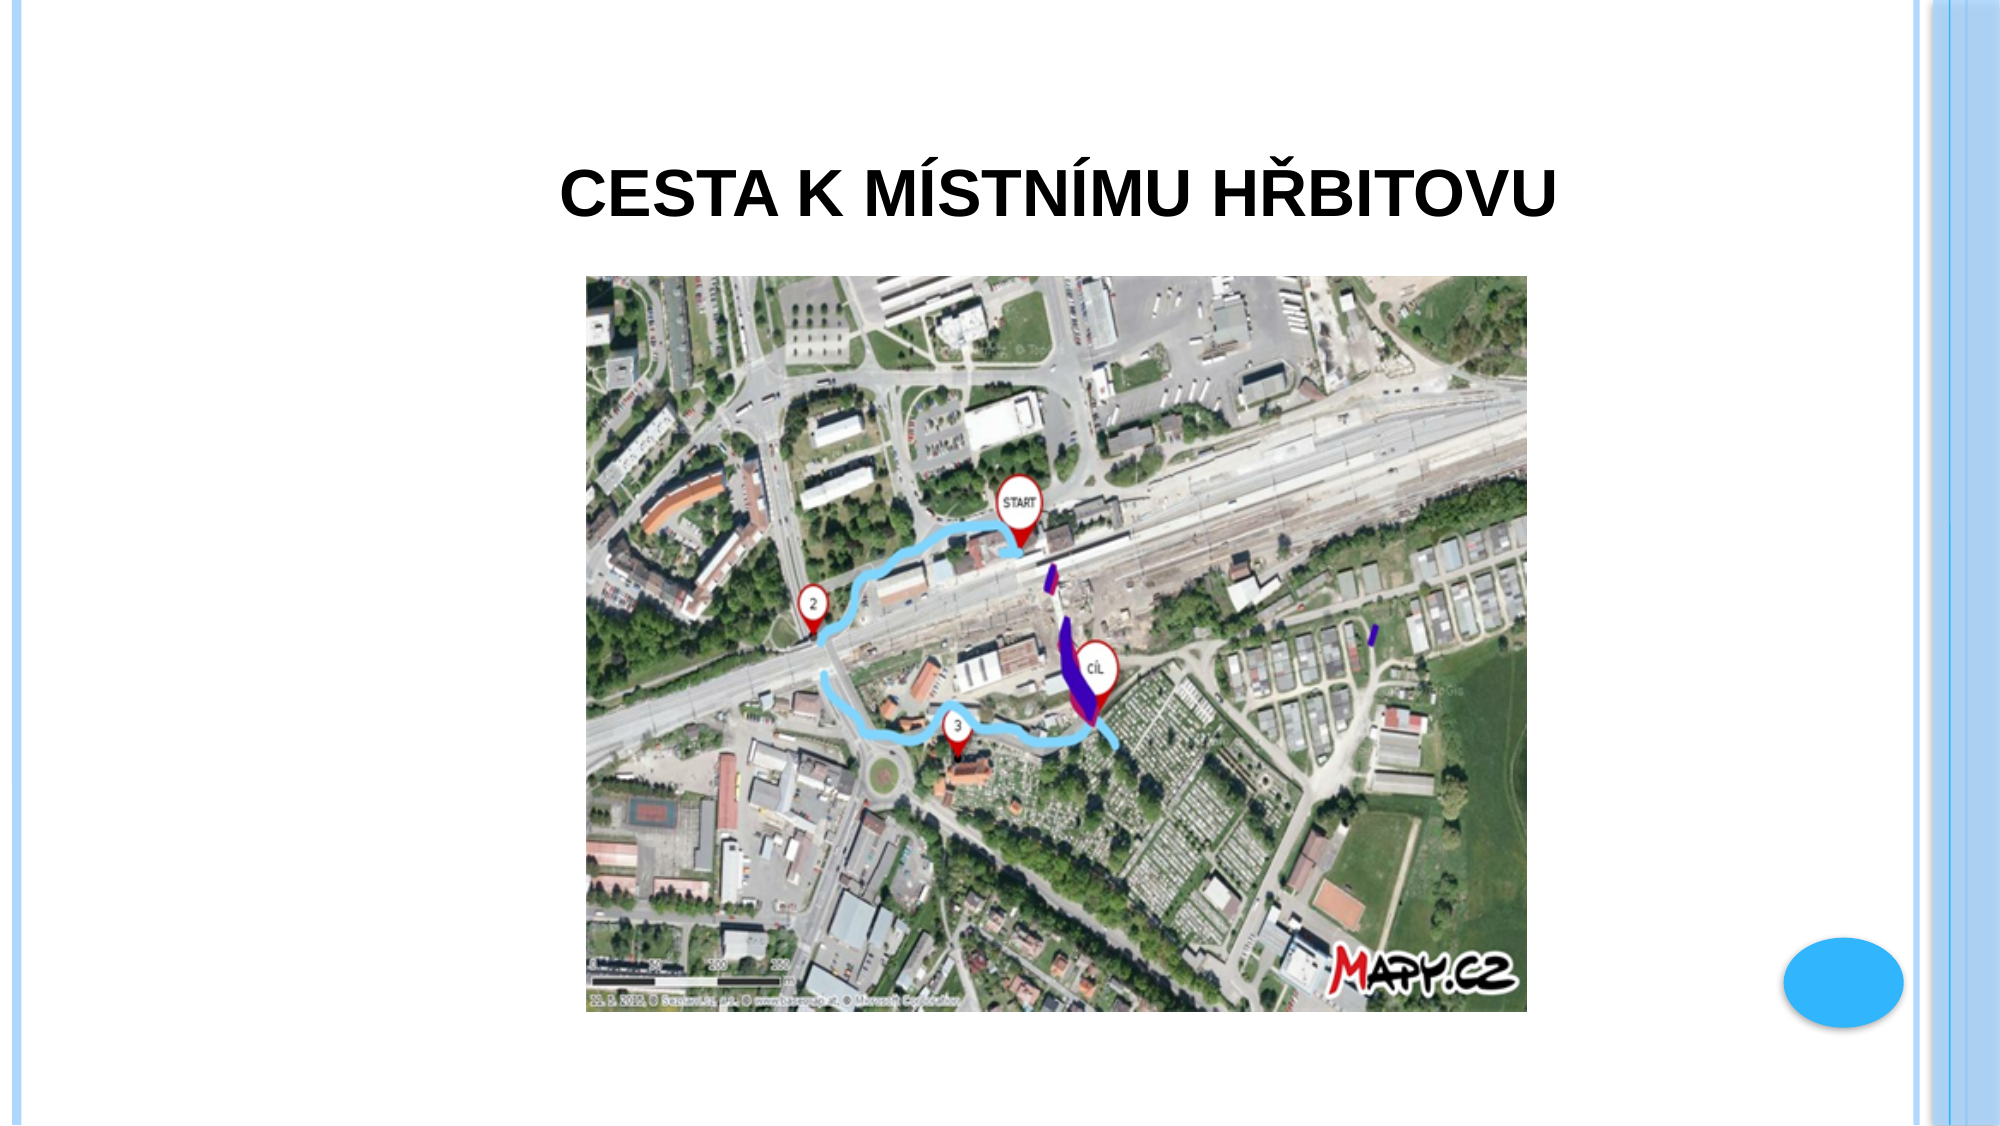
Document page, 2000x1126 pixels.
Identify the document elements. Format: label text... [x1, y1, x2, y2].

picture [585, 276, 1527, 1012]
title Cesta k místnímu hřbitovu [237, 117, 1881, 239]
